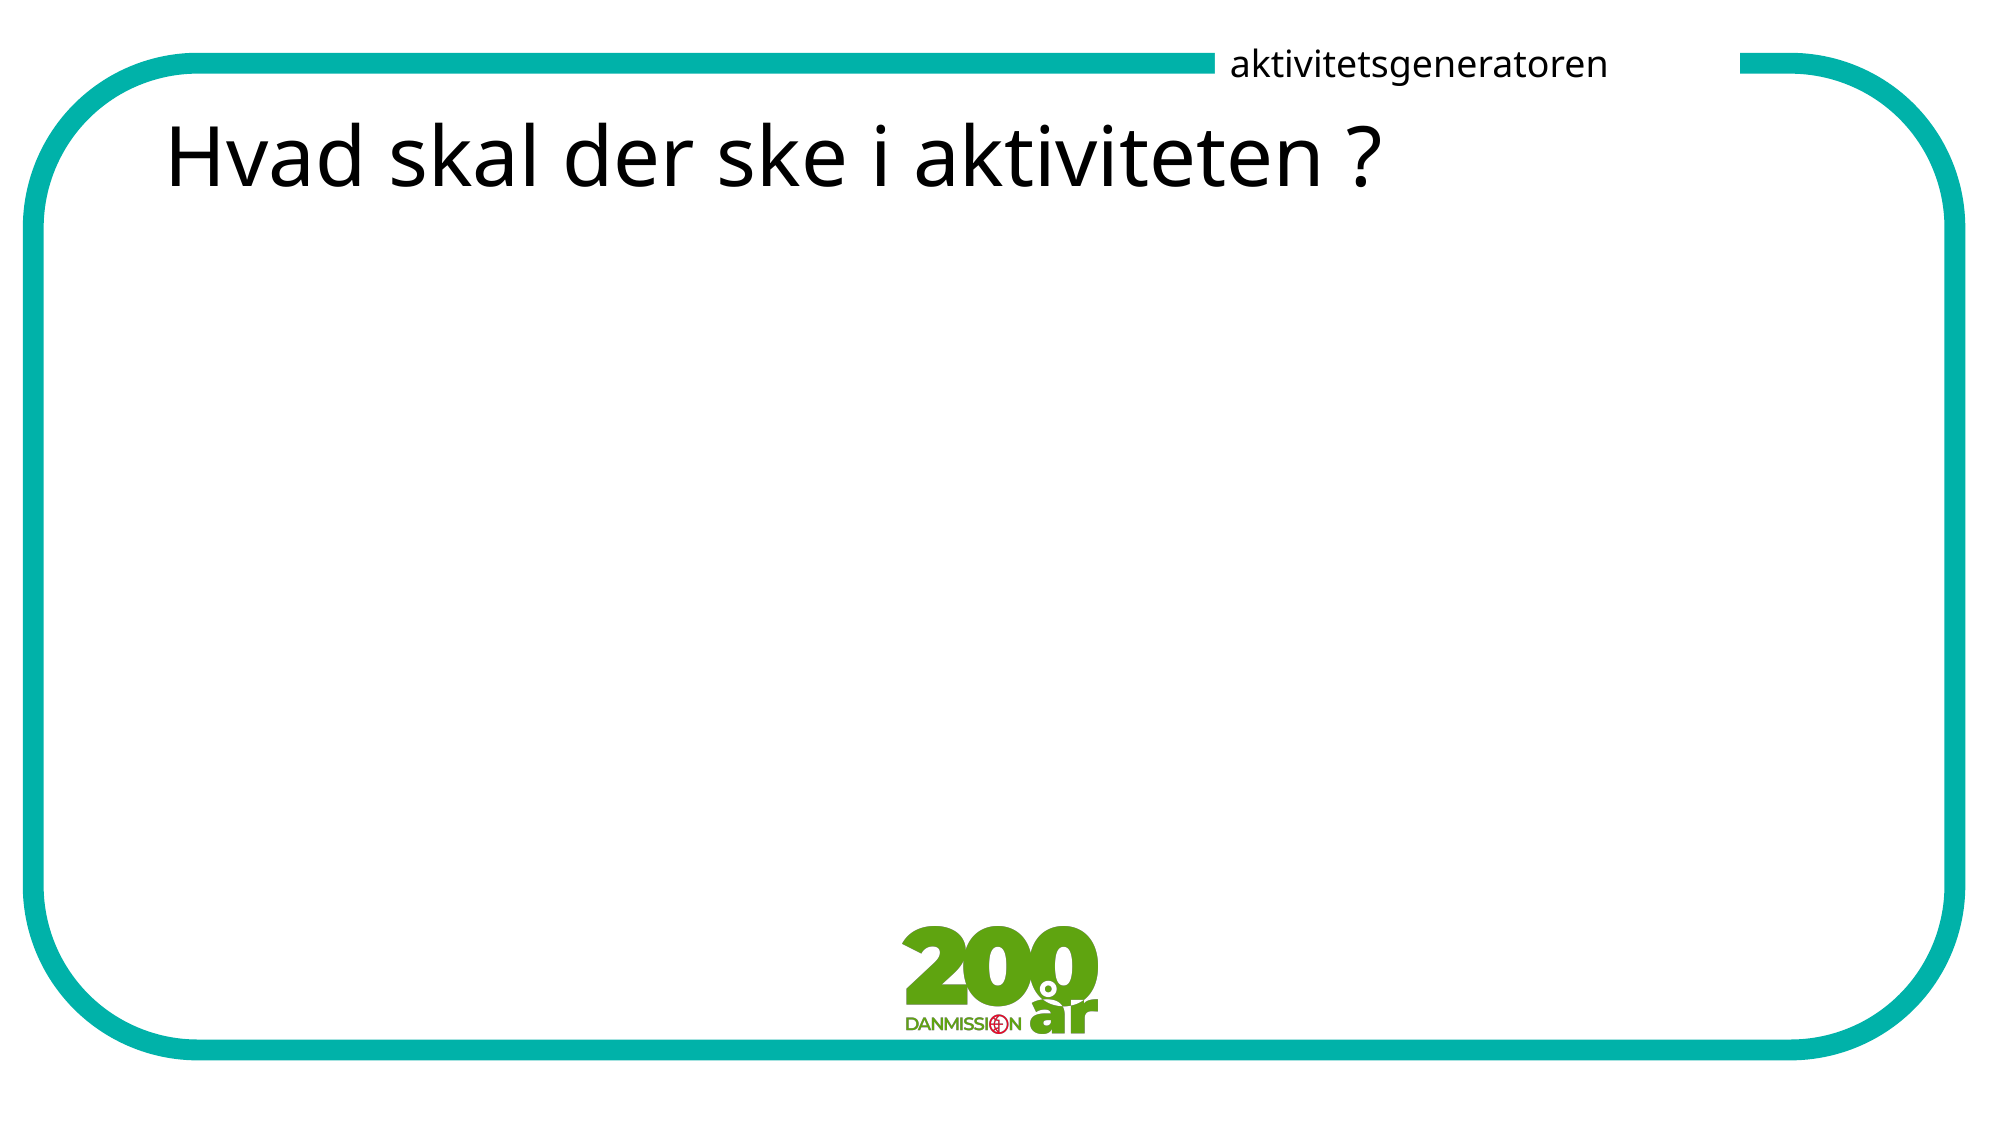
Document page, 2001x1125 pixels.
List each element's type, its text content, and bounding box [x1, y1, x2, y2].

text_box Hvad skal der ske i aktiviteten ? [150, 95, 1794, 211]
text_box aktivitetsgeneratoren [1214, 32, 1740, 93]
text_box [32, 62, 1956, 1051]
picture [902, 926, 1098, 1034]
